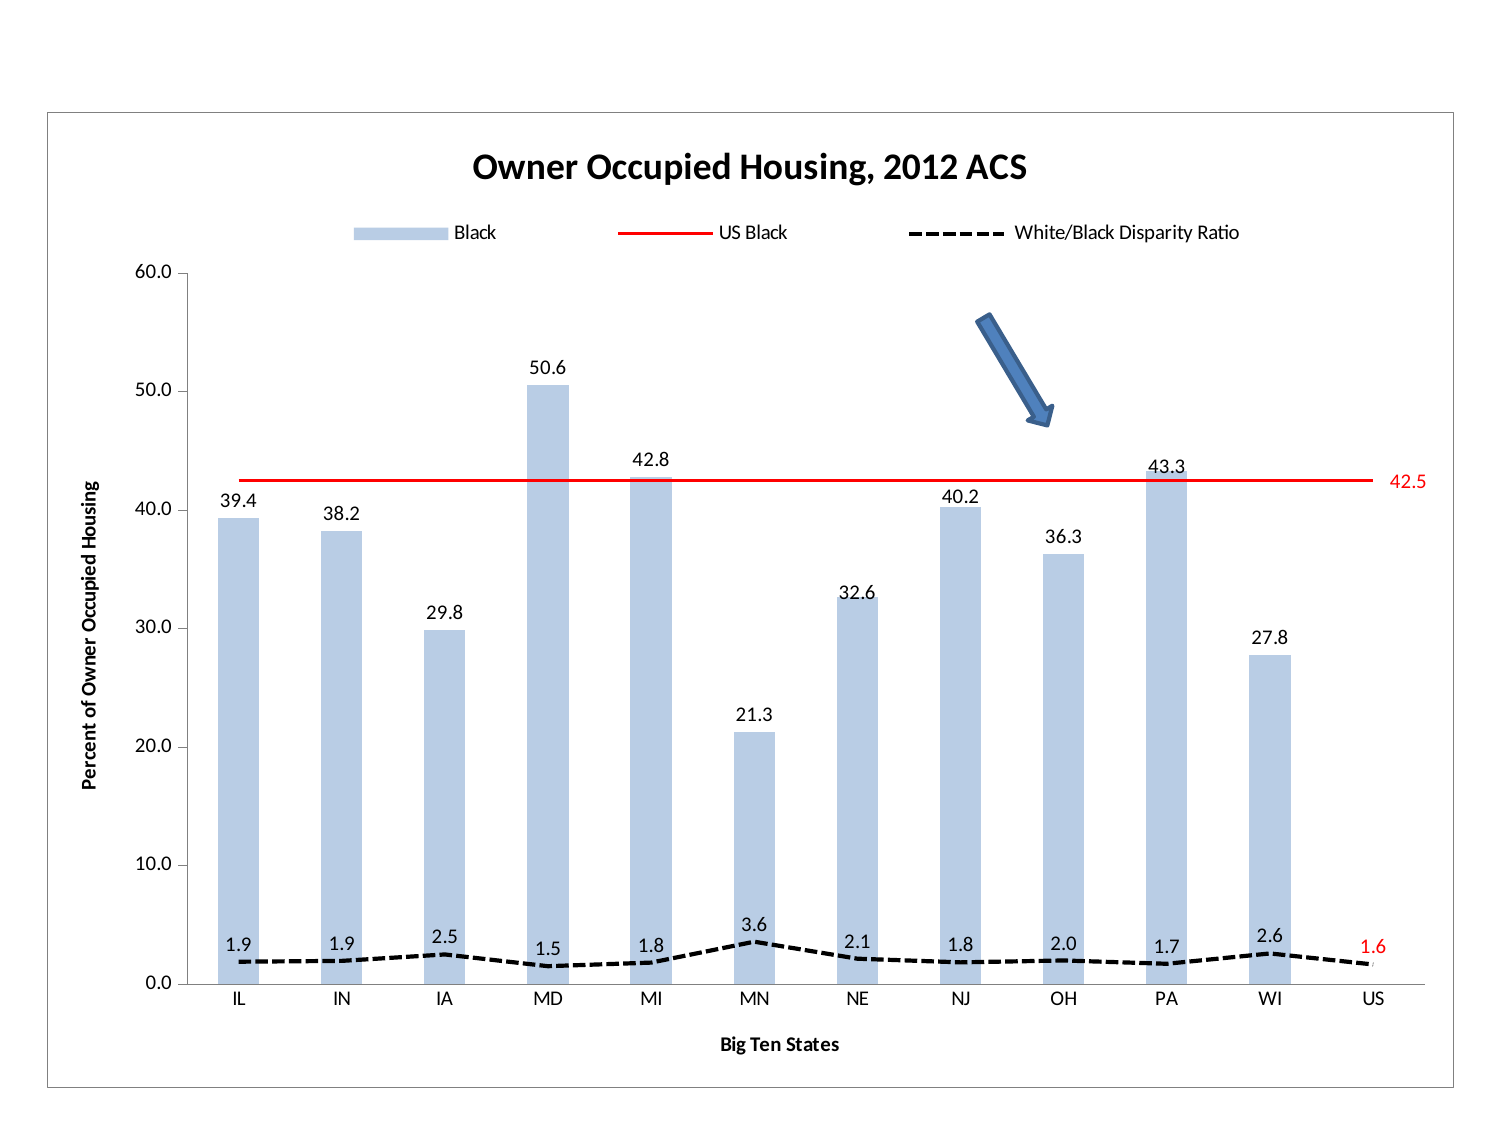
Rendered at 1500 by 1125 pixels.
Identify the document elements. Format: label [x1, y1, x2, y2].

chart [46, 112, 1454, 1088]
